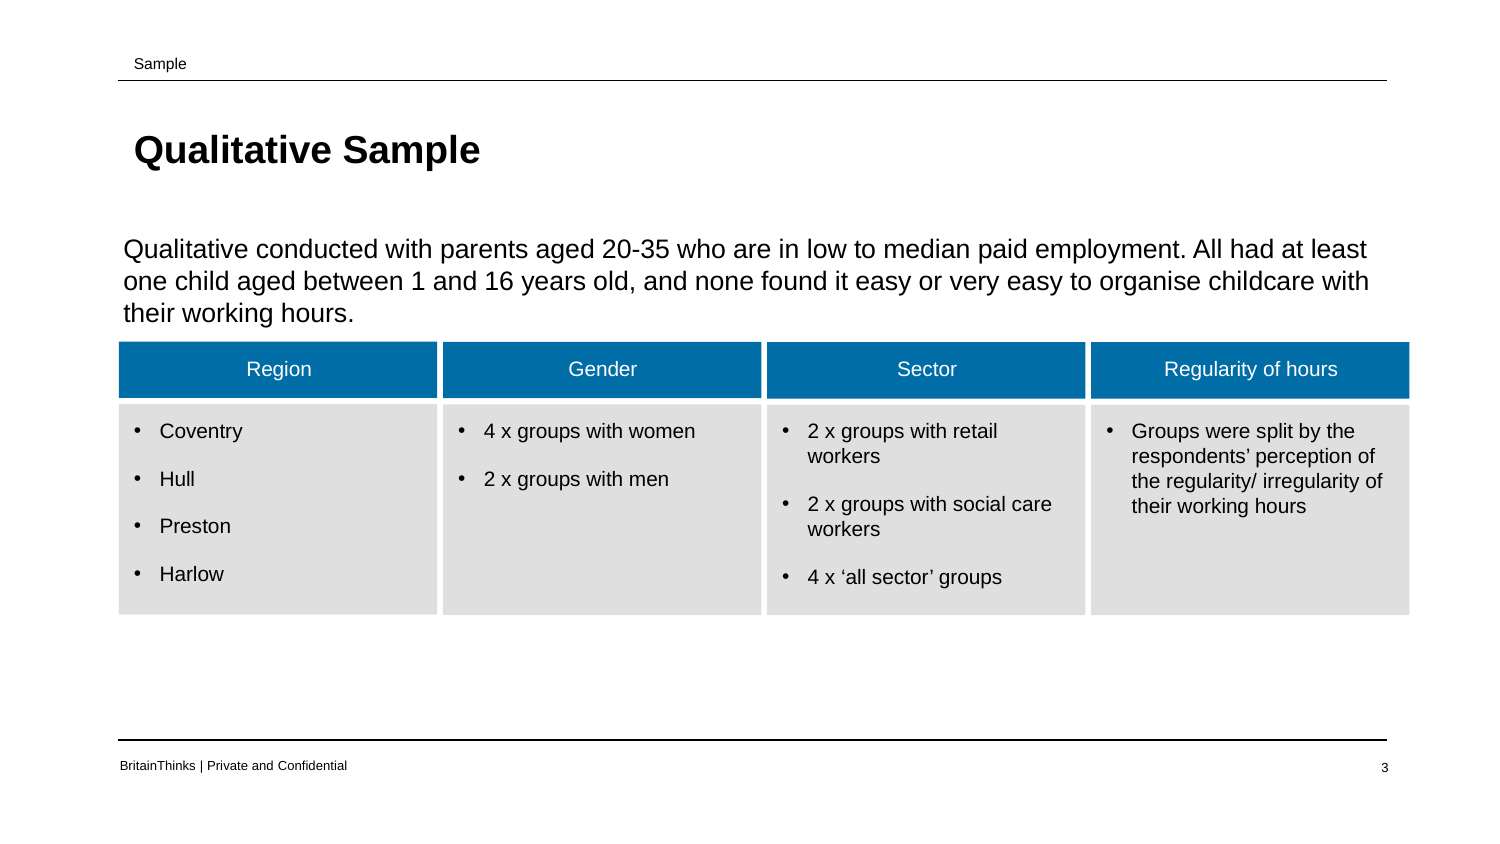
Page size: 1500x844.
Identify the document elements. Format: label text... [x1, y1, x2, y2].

slide_number 3 [1346, 759, 1389, 782]
text_box Sector [765, 340, 1087, 401]
text_box Regularity of hours [1089, 340, 1412, 401]
text_box Coventry Hull Preston Harlow [117, 402, 439, 617]
text_box Groups were split by the respondents’ perception of the regularity/ irregularity of their working hours [1089, 403, 1412, 617]
footer BritainThinks | Private and Confidential [118, 759, 427, 775]
list Sample [118, 52, 824, 76]
text_box Region [117, 340, 439, 400]
text_box Gender [441, 340, 763, 400]
text_box 2 x groups with retail workers 2 x groups with social care workers 4 x ‘all sector’ groups [765, 403, 1087, 617]
text_box Qualitative conducted with parents aged 20-35 who are in low to median paid employment. All had at least one child aged between 1 and 16 years old, and none found it easy or very easy to organise childcare with their working hours. [108, 224, 1399, 311]
text_box 4 x groups with women 2 x groups with men [441, 402, 763, 617]
list Qualitative Sample [118, 117, 1389, 223]
